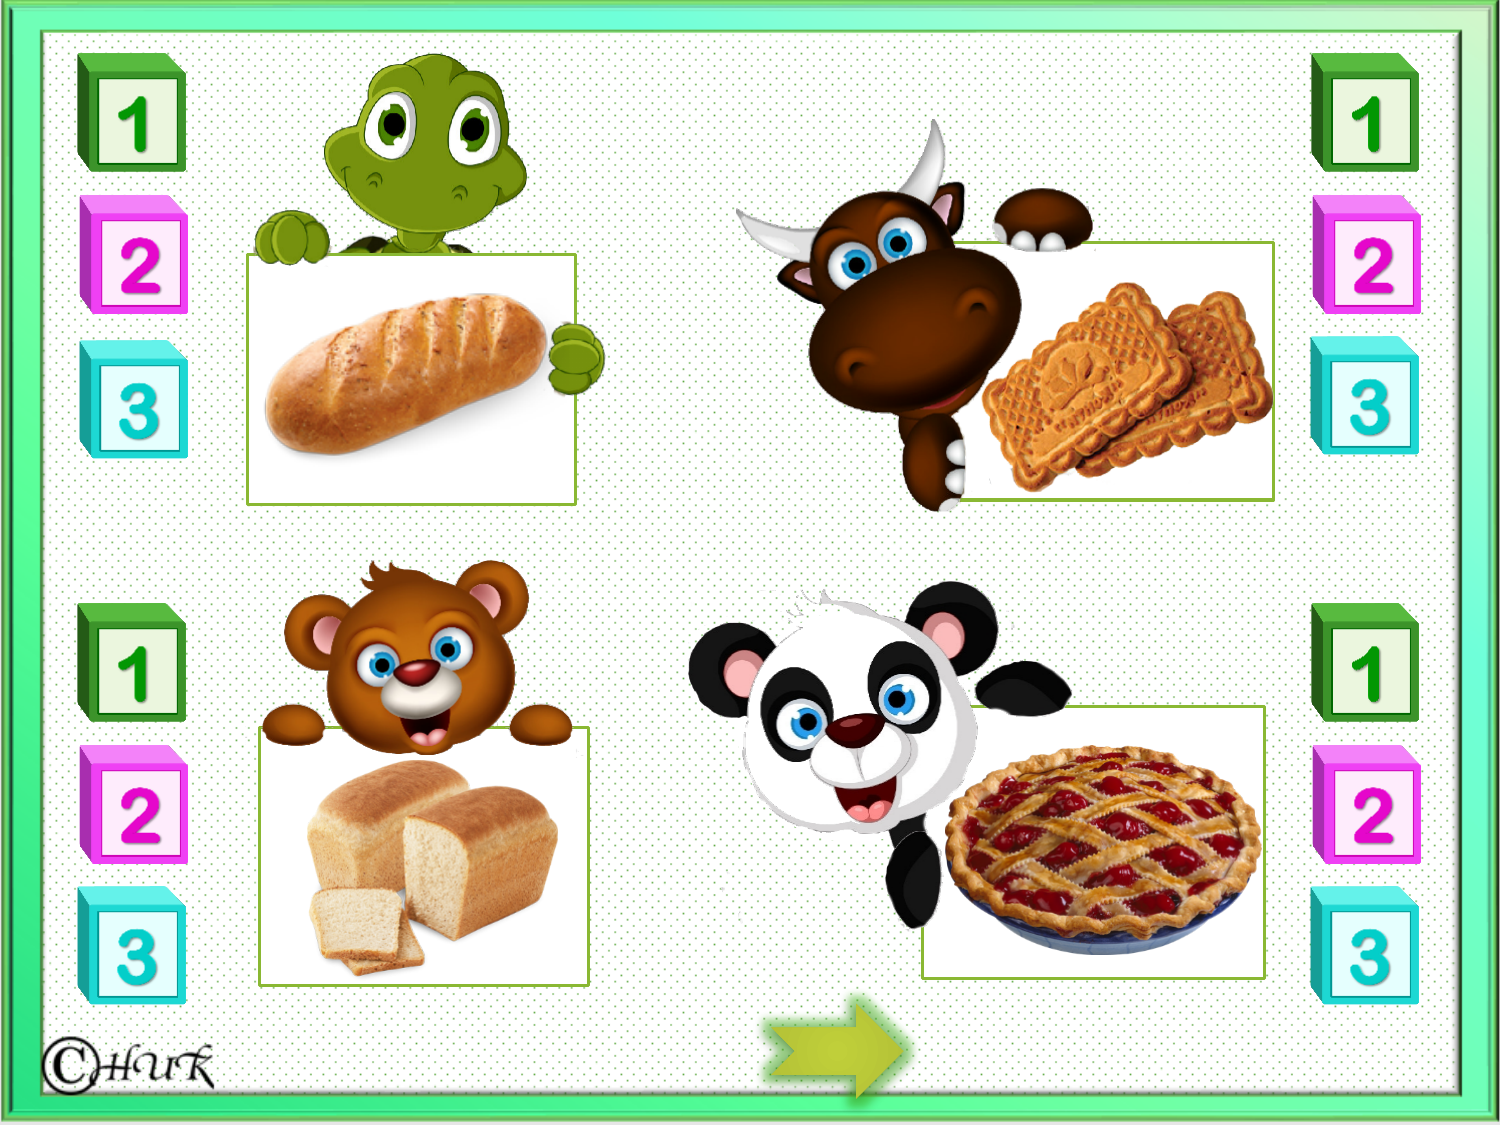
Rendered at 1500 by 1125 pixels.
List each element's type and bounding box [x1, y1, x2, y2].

text_box [245, 560, 589, 986]
picture [0, 0, 1500, 1125]
text_box [771, 1003, 904, 1099]
text_box [688, 580, 1265, 979]
text_box [226, 44, 610, 505]
text_box [736, 119, 1275, 519]
